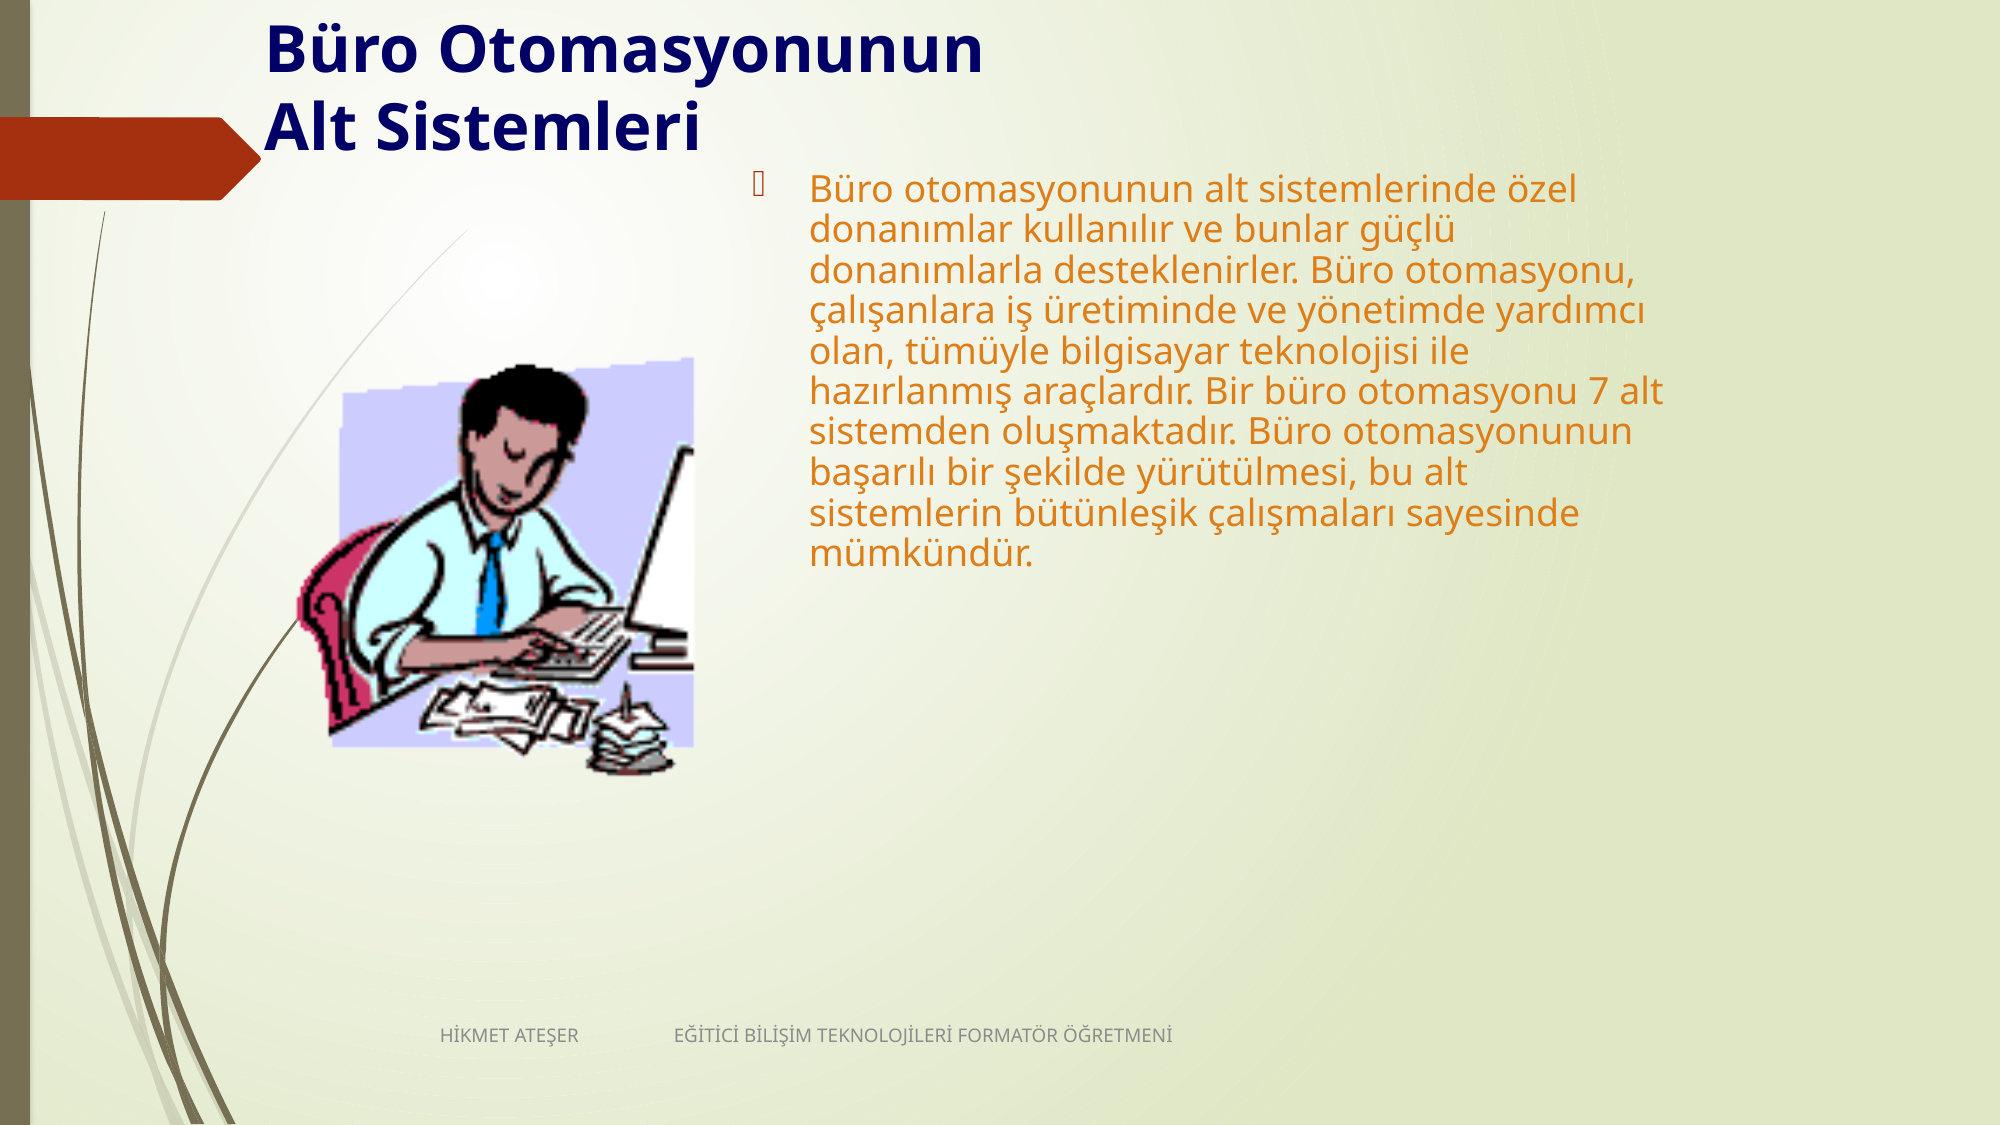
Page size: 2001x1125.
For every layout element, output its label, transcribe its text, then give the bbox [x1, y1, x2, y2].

list Büro otomasyonunun alt sistemlerinde özel donanımlar kullanılır ve bunlar güçlü donanımlarla desteklenirler. Büro otomasyonu, çalışanlara iş üretiminde ve yönetimde yardımcı olan, tümüyle bilgisayar teknolojisi ile hazırlanmış araçlardır. Bir büro otomasyonu 7 alt sistemden oluşmaktadır. Büro otomasyonunun başarılı bir şekilde yürütülmesi, bu alt sistemlerin bütünleşik çalışmaları sayesinde mümkündür. [737, 162, 1688, 1000]
footer HİKMET ATEŞER EĞİTİCİ BİLİŞİM TEKNOLOJİLERİ FORMATÖR ÖĞRETMENİ [424, 1006, 1675, 1067]
title Büro Otomasyonunun Alt Sistemleri [249, 0, 1025, 175]
picture [287, 337, 738, 788]
